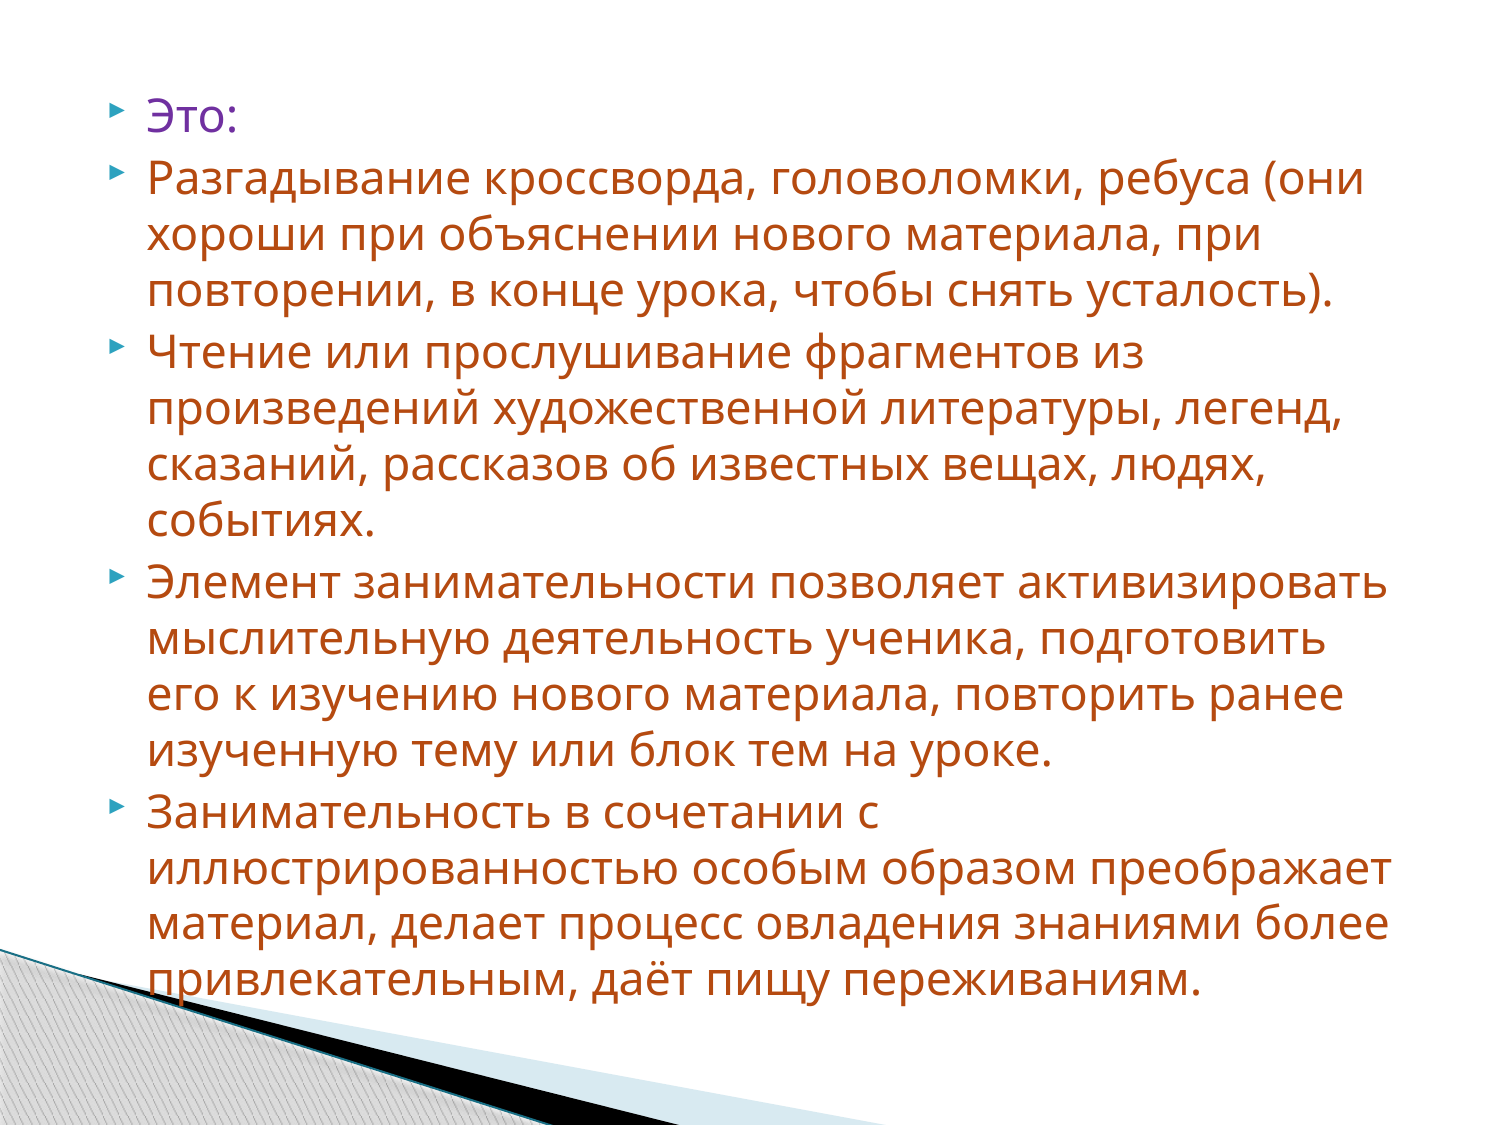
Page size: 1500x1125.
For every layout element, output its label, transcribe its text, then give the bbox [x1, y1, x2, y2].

list Это: Разгадывание кроссворда, головоломки, ребуса (они хороши при объяснении нового материала, при повторении, в конце урока, чтобы снять усталость). Чтение или прослушивание фрагментов из произведений художественной литературы, легенд, сказаний, рассказов об известных вещах, людях, событиях. Элемент занимательности позволяет активизировать мыслительную деятельность ученика, подготовить его к изучению нового материала, повторить ранее изученную тему или блок тем на уроке. Занимательность в сочетании с иллюстрированностью особым образом преображает материал, делает процесс овладения знаниями более привлекательным, даёт пищу переживаниям. [74, 77, 1426, 1044]
